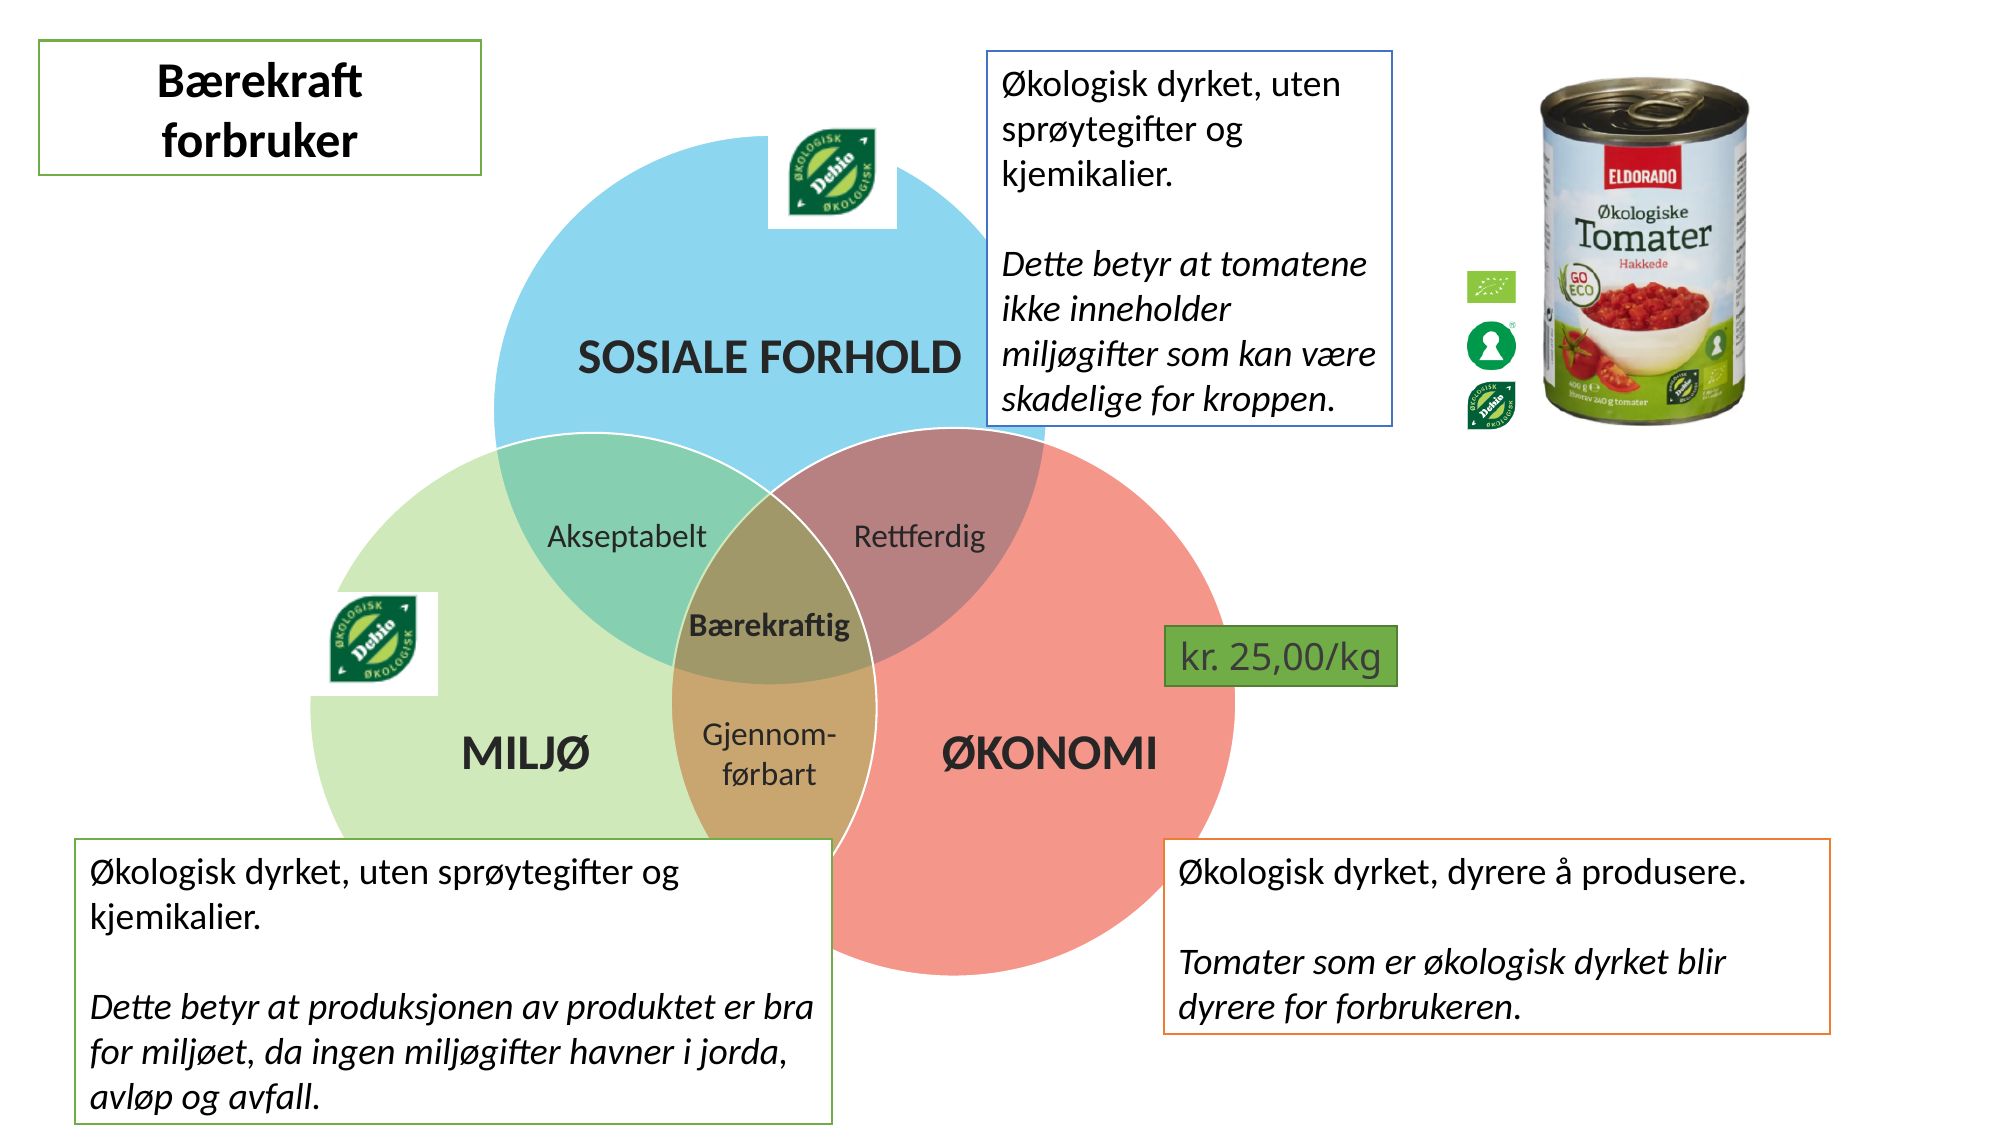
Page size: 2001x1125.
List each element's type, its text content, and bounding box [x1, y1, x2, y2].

picture [1448, 58, 1795, 460]
text_box Bærekraft forbruker [38, 39, 482, 176]
picture [767, 125, 897, 229]
text_box kr. 25,00/kg [1237, 625, 1398, 687]
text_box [309, 134, 1237, 984]
picture [309, 592, 438, 696]
text_box Økologisk dyrket, uten sprøytegifter og kjemikalier. Dette betyr at tomatene ikke inneholder miljøgifter som kan være skadelige for kroppen. [986, 50, 1393, 427]
text_box Økologisk dyrket, uten sprøytegifter og kjemikalier. Dette betyr at produksjonen av produktet er bra for miljøet, da ingen miljøgifter havner i jorda, avløp og avfall. [74, 838, 833, 1125]
text_box Økologisk dyrket, dyrere å produsere. Tomater som er økologisk dyrket blir dyrere for forbrukeren. [1163, 838, 1831, 1035]
